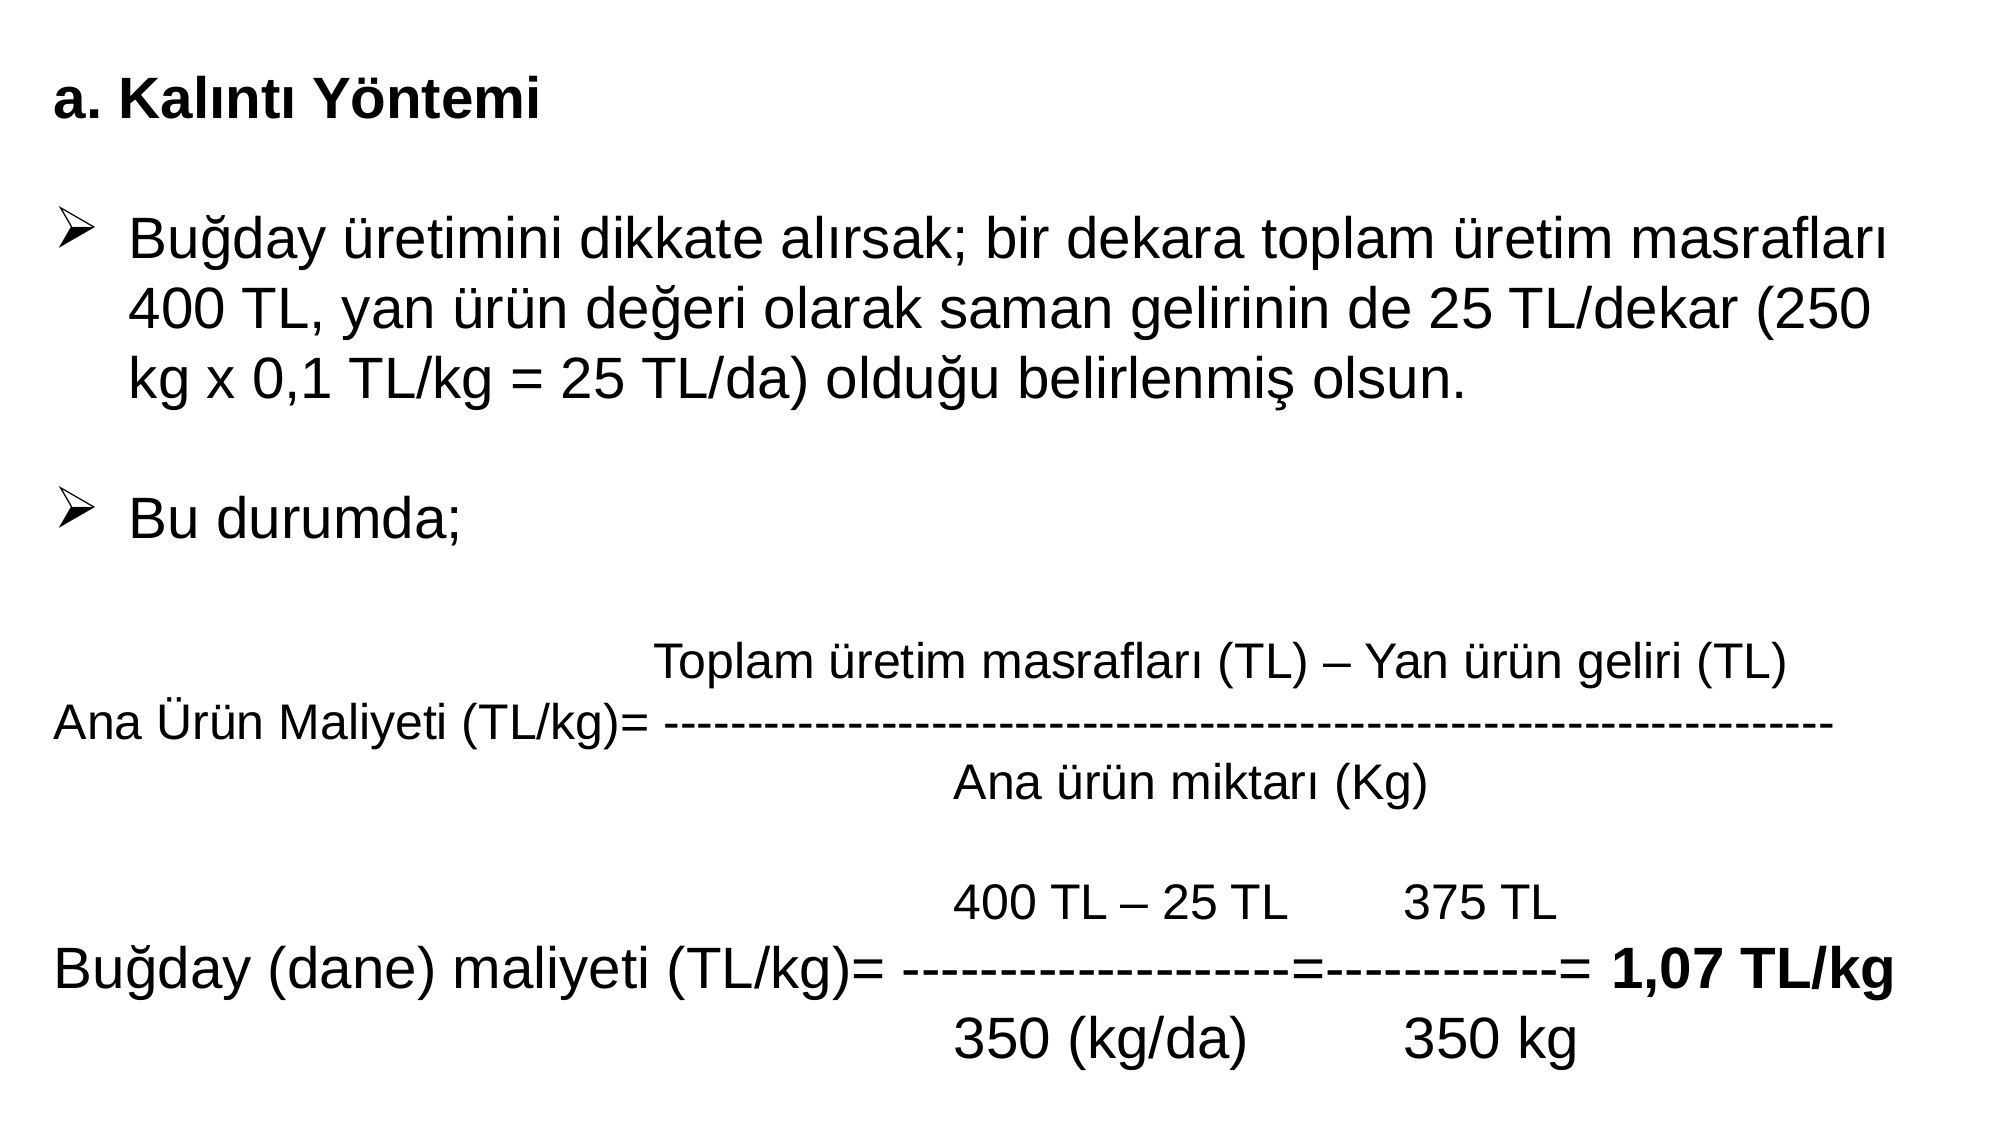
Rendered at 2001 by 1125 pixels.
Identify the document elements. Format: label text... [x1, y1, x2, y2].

text_box a. Kalıntı Yöntemi Buğday üretimini dikkate alırsak; bir dekara toplam üretim masrafları 400 TL, yan ürün değeri olarak saman gelirinin de 25 TL/dekar (250 kg x 0,1 TL/kg = 25 TL/da) olduğu belirlenmiş olsun. Bu durumda; Toplam üretim masrafları (TL) – Yan ürün geliri (TL) Ana Ürün Maliyeti (TL/kg)= ---------------------------------------------------------------------- Ana ürün miktarı (Kg) 400 TL – 25 TL 375 TL Buğday (dane) maliyeti (TL/kg)= --------------------=------------= 1,07 TL/kg 350 (kg/da) 350 kg [39, 52, 1961, 1078]
